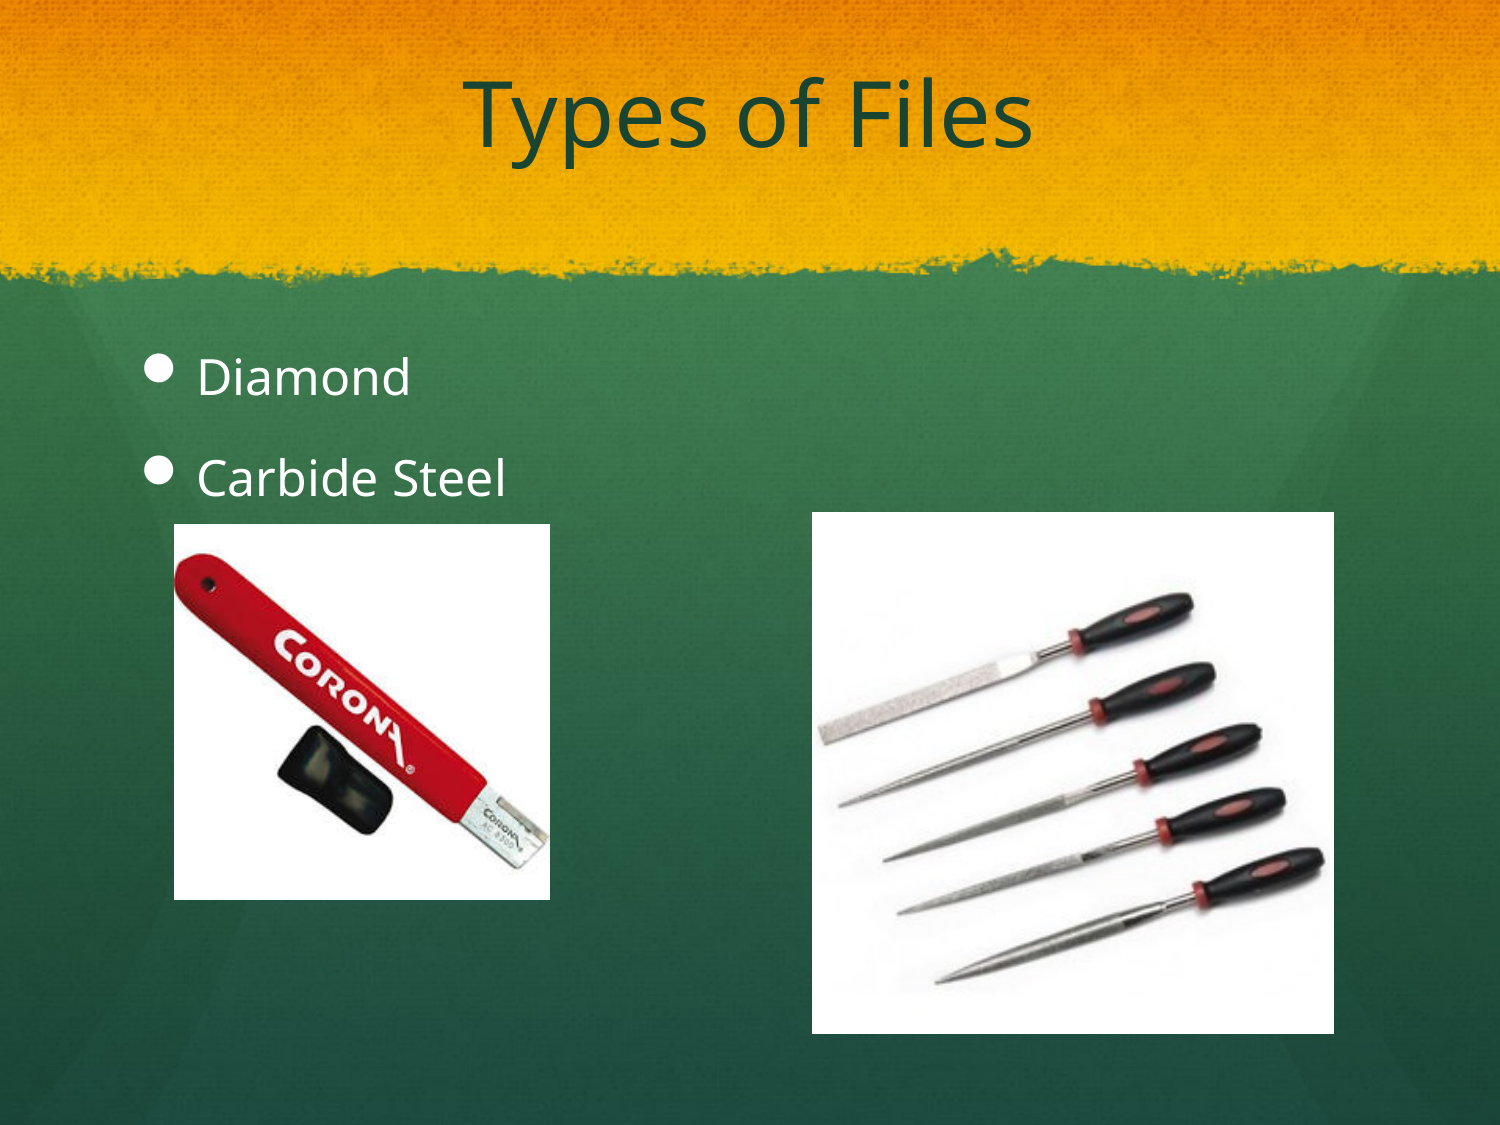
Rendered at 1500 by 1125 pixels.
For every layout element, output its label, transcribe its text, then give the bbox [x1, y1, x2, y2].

list Diamond Carbide Steel [125, 337, 1374, 1024]
title Types of Files [125, 99, 1374, 233]
picture [0, 0, 1500, 1125]
